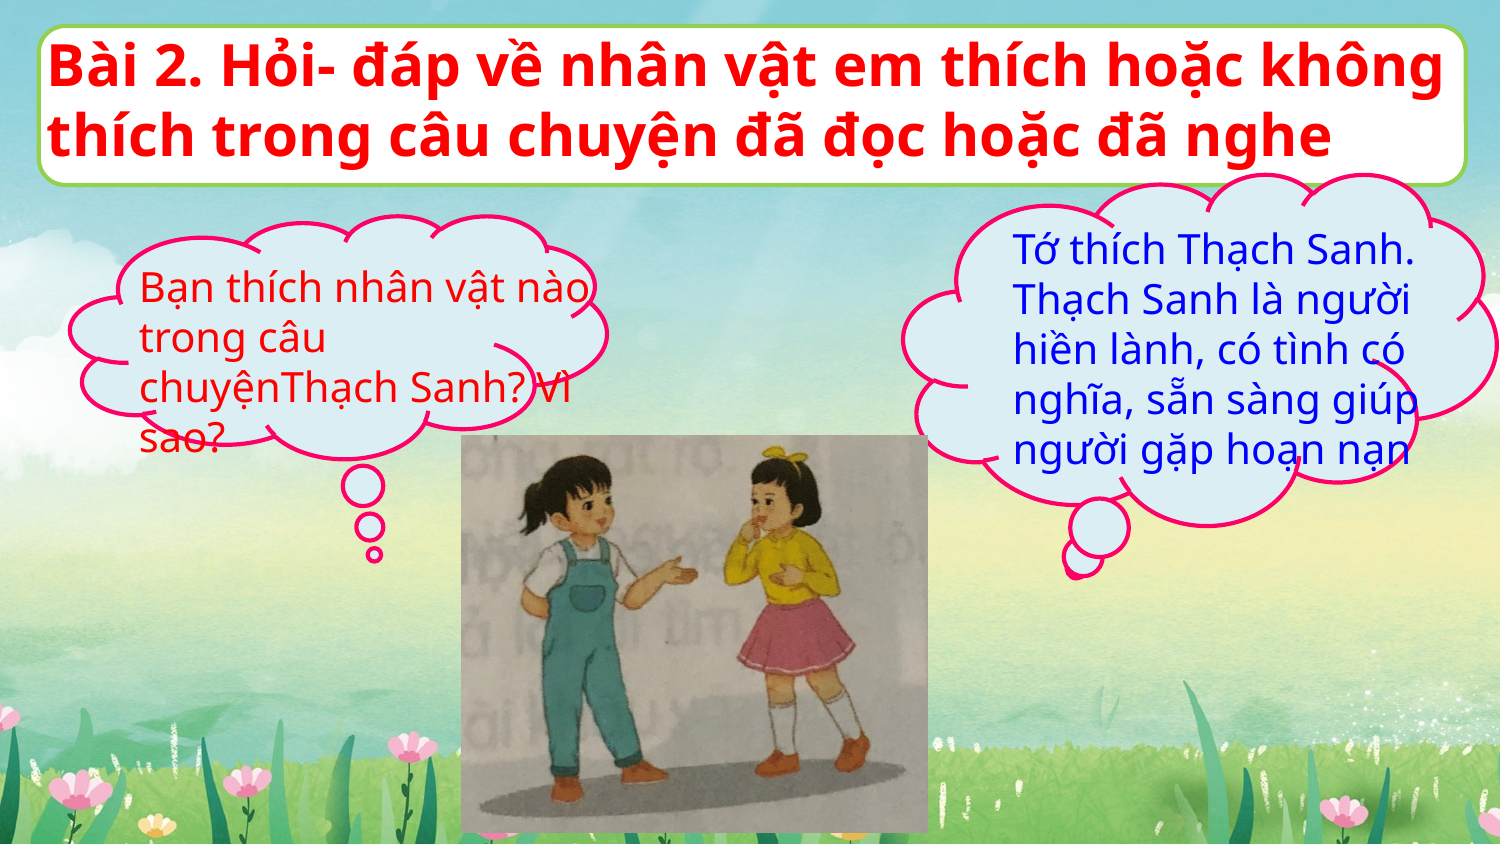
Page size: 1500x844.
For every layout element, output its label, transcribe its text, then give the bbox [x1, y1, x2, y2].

text_box [340, 469, 386, 509]
text_box [999, 193, 1431, 215]
text_box [365, 546, 384, 564]
text_box Bạn thích nhân vật nào trong câu chuyệnThạch Sanh? Vì sao? [123, 253, 607, 469]
picture [0, 0, 1500, 844]
text_box Tớ thích Thạch Sanh. Thạch Sanh là người hiền lành, có tình có nghĩa, sẵn sàng giúp người gặp hoạn nạn [997, 215, 1466, 481]
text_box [31, 20, 1497, 186]
text_box [1310, 481, 1365, 485]
text_box [354, 511, 386, 543]
text_box [998, 481, 1295, 581]
text_box [1466, 234, 1499, 404]
text_box [67, 267, 123, 417]
text_box [900, 216, 997, 480]
text_box [138, 214, 572, 253]
